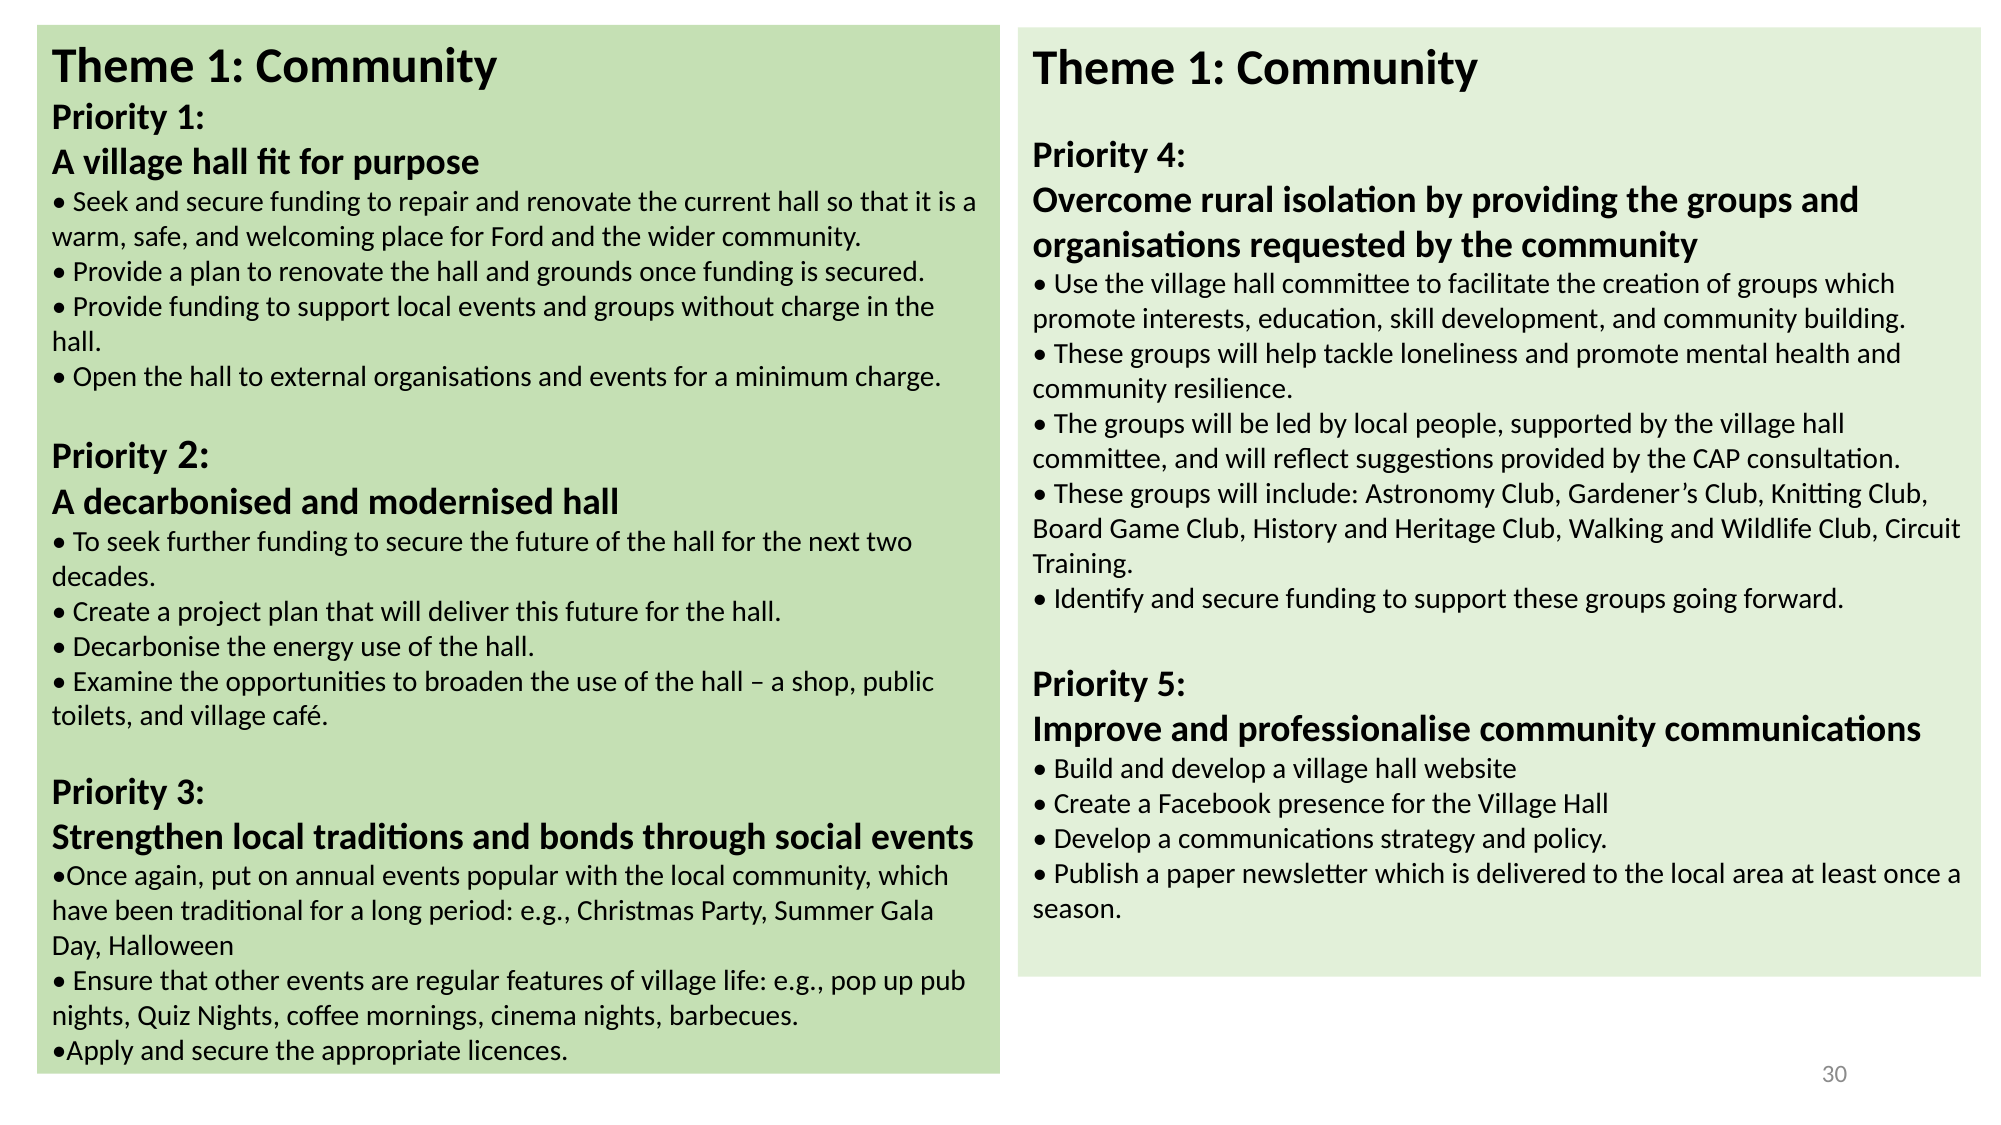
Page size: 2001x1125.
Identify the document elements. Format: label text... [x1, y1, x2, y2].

text_box Theme 1: Community Priority 4: Overcome rural isolation by providing the groups and organisations requested by the community • Use the village hall committee to facilitate the creation of groups which promote interests, education, skill development, and community building. • These groups will help tackle loneliness and promote mental health and community resilience. • The groups will be led by local people, supported by the village hall committee, and will reflect suggestions provided by the CAP consultation. • These groups will include: Astronomy Club, Gardener’s Club, Knitting Club, Board Game Club, History and Heritage Club, Walking and Wildlife Club, Circuit Training. • Identify and secure funding to support these groups going forward. Priority 5: Improve and professionalise community communications • Build and develop a village hall website • Create a Facebook presence for the Village Hall • Develop a communications strategy and policy. • Publish a paper newsletter which is delivered to the local area at least once a season. [1017, 27, 1981, 977]
slide_number 30 [1412, 1042, 1863, 1103]
text_box Theme 1: Community Priority 1: A village hall fit for purpose • Seek and secure funding to repair and renovate the current hall so that it is a warm, safe, and welcoming place for Ford and the wider community. • Provide a plan to renovate the hall and grounds once funding is secured. • Provide funding to support local events and groups without charge in the hall. • Open the hall to external organisations and events for a minimum charge. Priority 2: A decarbonised and modernised hall • To seek further funding to secure the future of the hall for the next two decades. • Create a project plan that will deliver this future for the hall. • Decarbonise the energy use of the hall. • Examine the opportunities to broaden the use of the hall – a shop, public toilets, and village café. Priority 3: Strengthen local traditions and bonds through social events •Once again, put on annual events popular with the local community, which have been traditional for a long period: e.g., Christmas Party, Summer Gala Day, Halloween • Ensure that other events are regular features of village life: e.g., pop up pub nights, Quiz Nights, coffee mornings, cinema nights, barbecues. •Apply and secure the appropriate licences. [37, 24, 1000, 1074]
